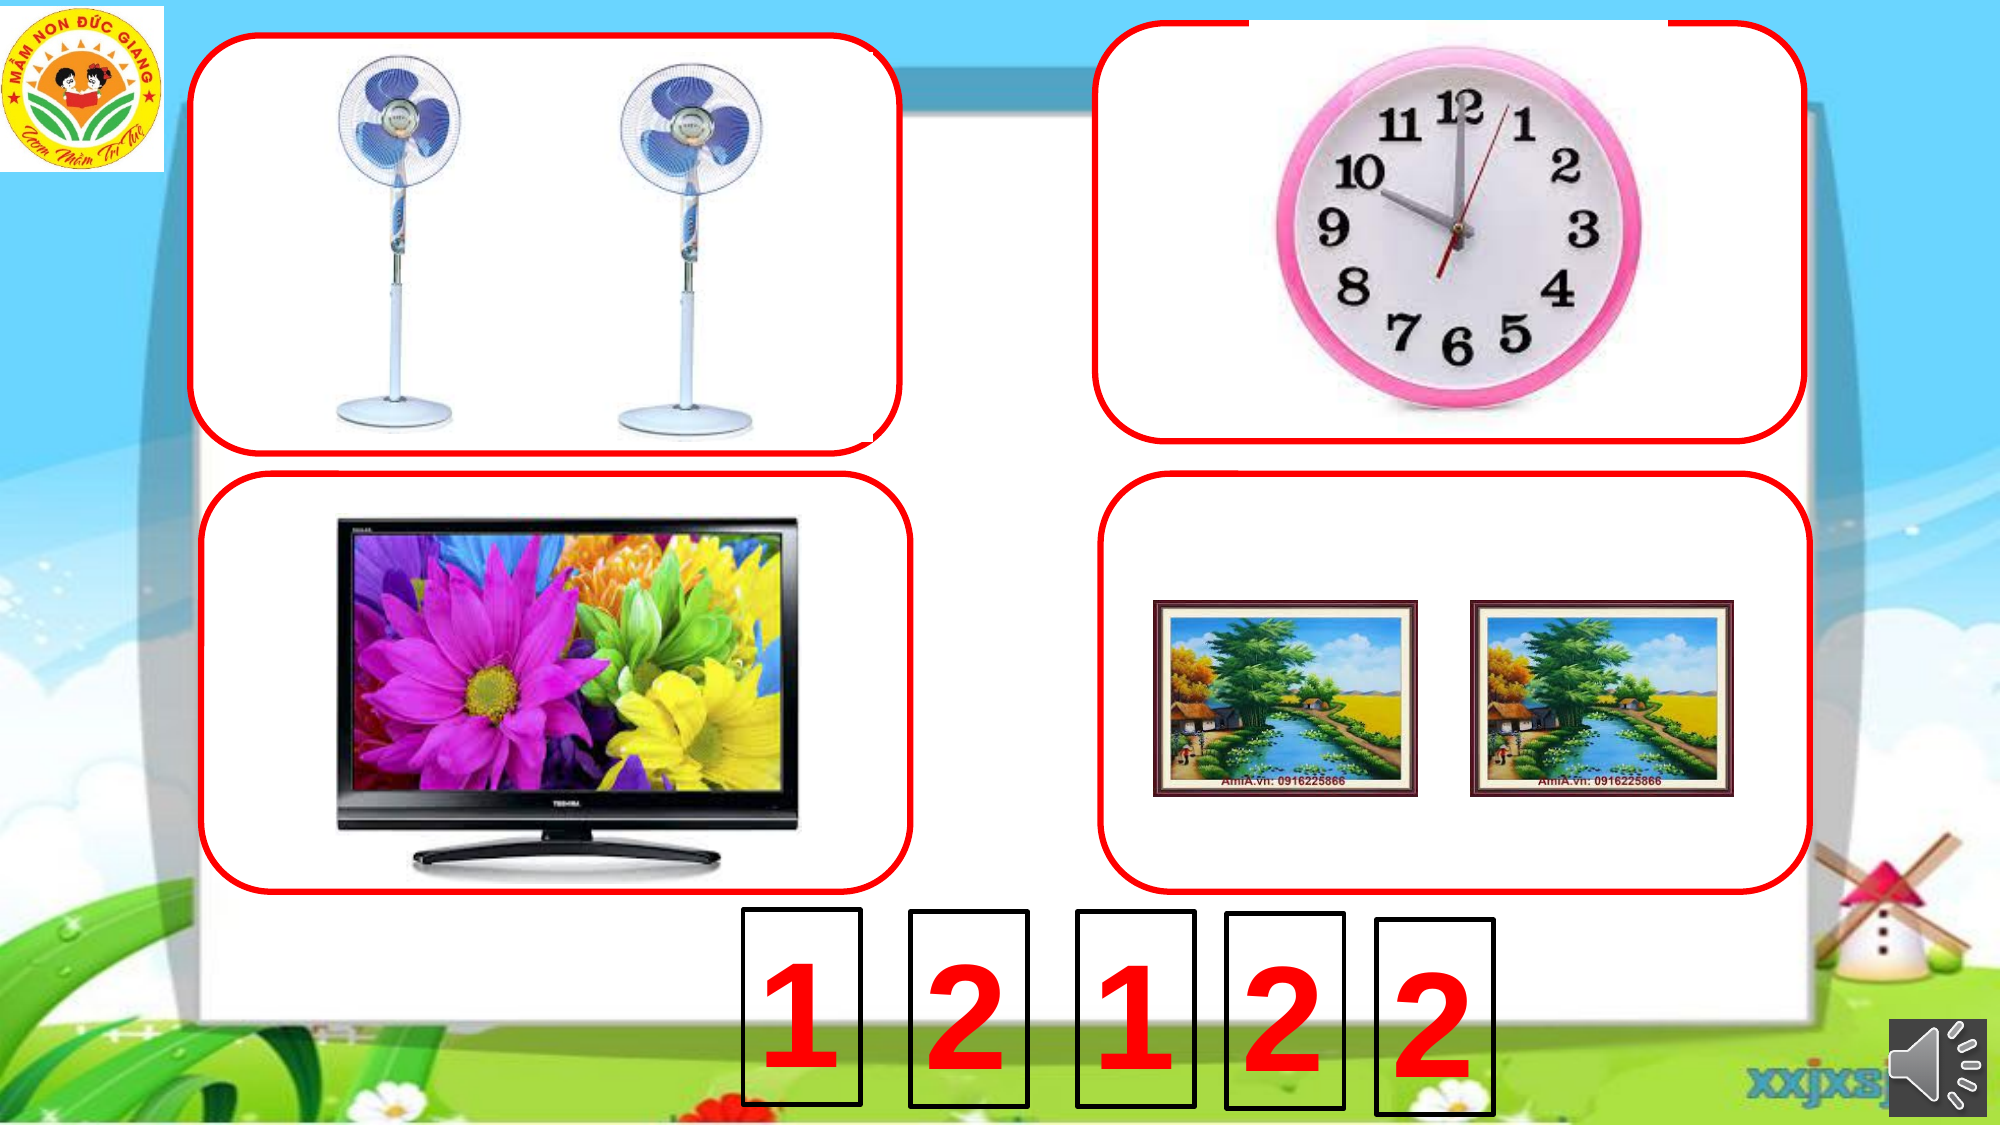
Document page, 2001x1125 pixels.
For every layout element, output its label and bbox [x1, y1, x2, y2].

list [0, 0, 2000, 1125]
picture [335, 513, 802, 884]
picture [0, 6, 164, 172]
picture [1249, 20, 1667, 434]
picture [282, 44, 873, 442]
picture [1887, 1018, 1988, 1119]
picture [1470, 600, 1735, 797]
picture [1153, 600, 1418, 797]
